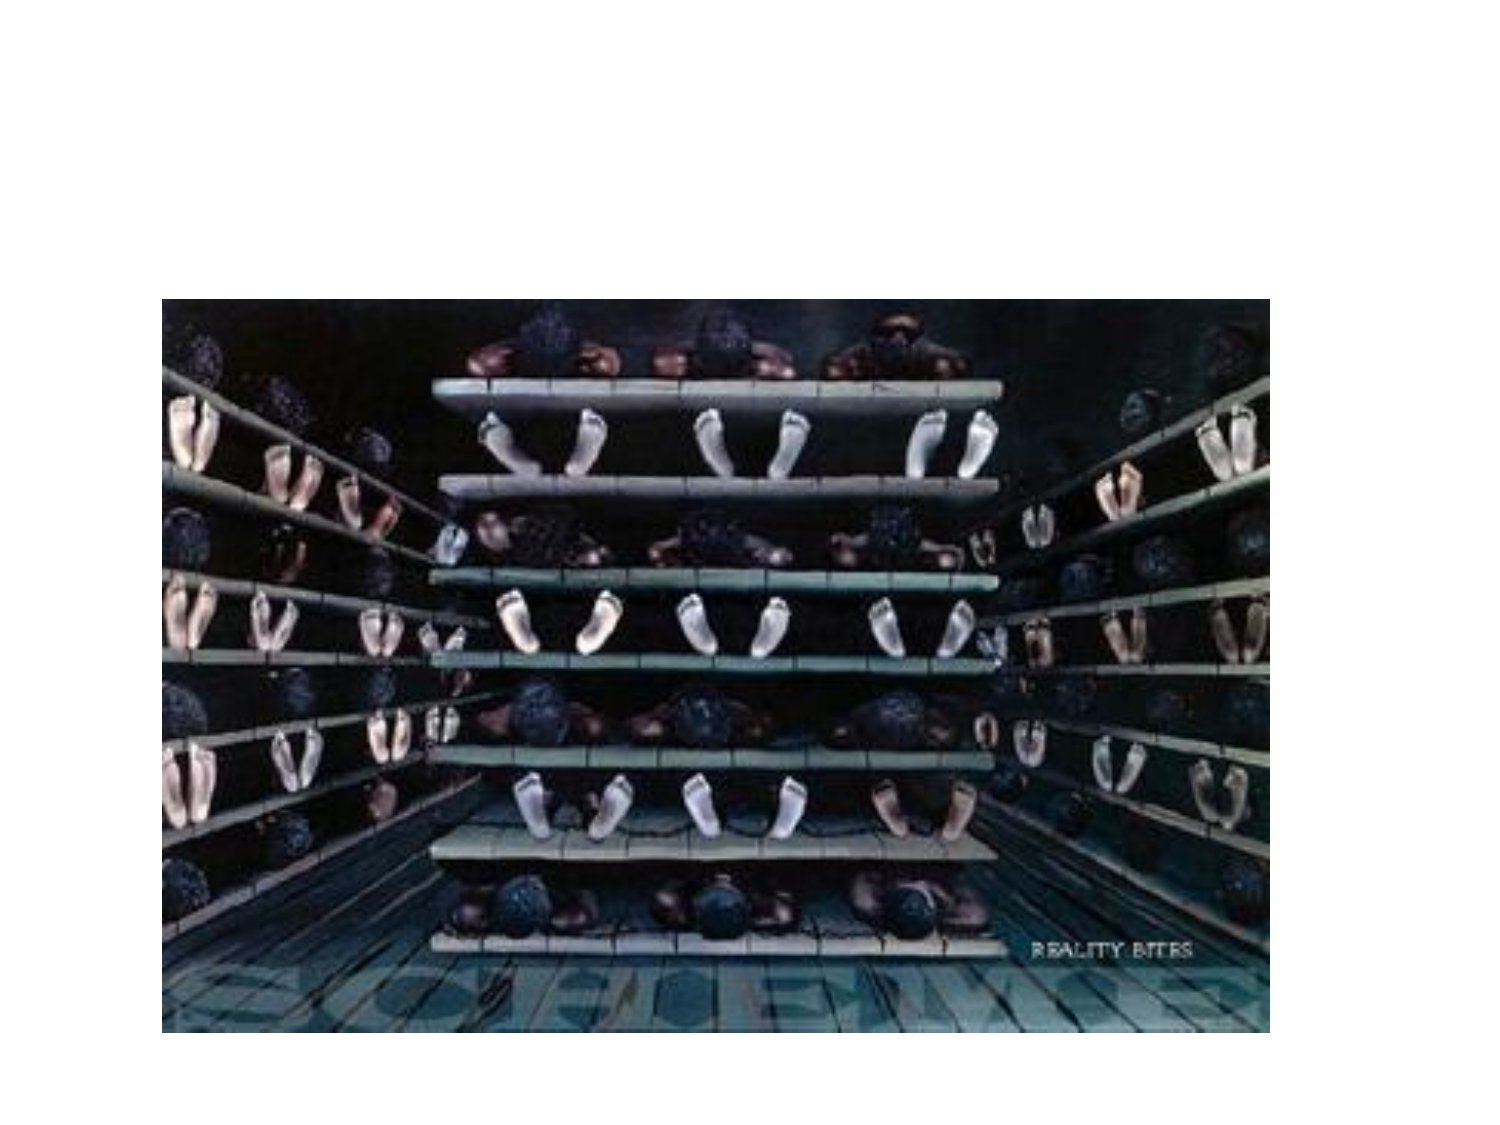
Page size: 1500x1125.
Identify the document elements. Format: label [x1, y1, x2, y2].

list [162, 299, 1271, 1033]
